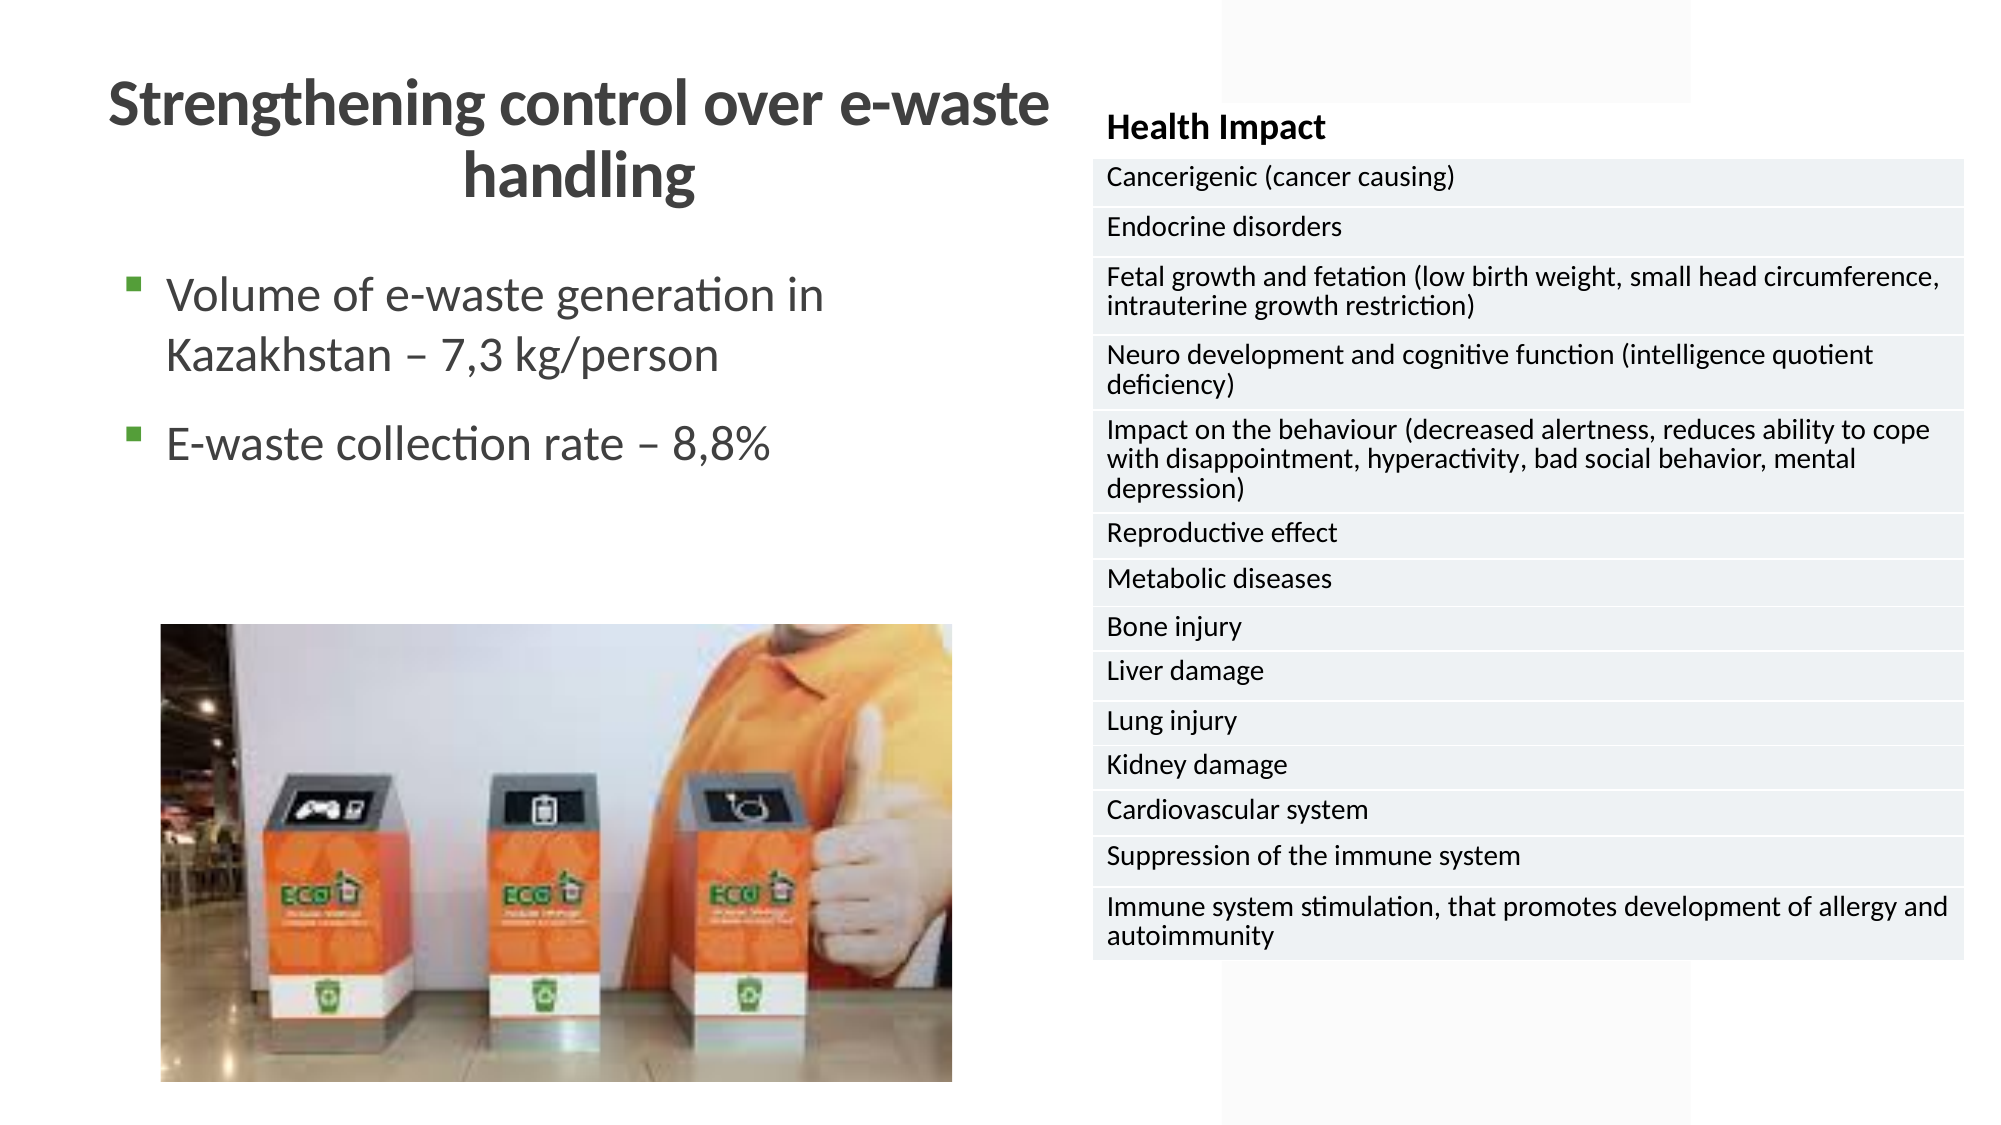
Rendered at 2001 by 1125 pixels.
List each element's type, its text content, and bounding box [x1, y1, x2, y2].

list Volume of e-waste generation in Kazakhstan – 7,3 kg/person E-waste collection rate – 8,8% [122, 253, 871, 1025]
table_cell Lung injury [1093, 702, 1964, 745]
table_cell Endocrine disorders [1093, 208, 1964, 256]
table_cell Cancerigenic (cancer causing) [1093, 159, 1964, 206]
picture [160, 623, 953, 1082]
table_cell Cardiovascular system [1093, 791, 1964, 835]
table_cell Kidney damage [1093, 746, 1964, 789]
table_cell Neuro development and cognitive function (intelligence quotient deficiency) [1093, 336, 1964, 409]
table_cell Fetal growth and fetation (low birth weight, small head circumference, intrauterine growth restriction) [1093, 258, 1964, 334]
table_header Health Impact [1093, 105, 1964, 154]
table_cell Liver damage [1093, 652, 1964, 700]
table_cell Suppression of the immune system [1093, 837, 1964, 886]
table_cell Metabolic diseases [1093, 560, 1964, 606]
text_box Strengthening control over e-waste handling [6, 48, 1152, 232]
table_cell Reproductive effect [1093, 514, 1964, 558]
table_cell Immune system stimulation, that promotes development of allergy and autoimmunity [1093, 888, 1964, 960]
table_cell Impact on the behaviour (decreased alertness, reduces ability to cope with disappointment, hyperactivity, bad social behavior, mental depression) [1093, 411, 1964, 512]
table_cell Bone injury [1093, 607, 1964, 650]
